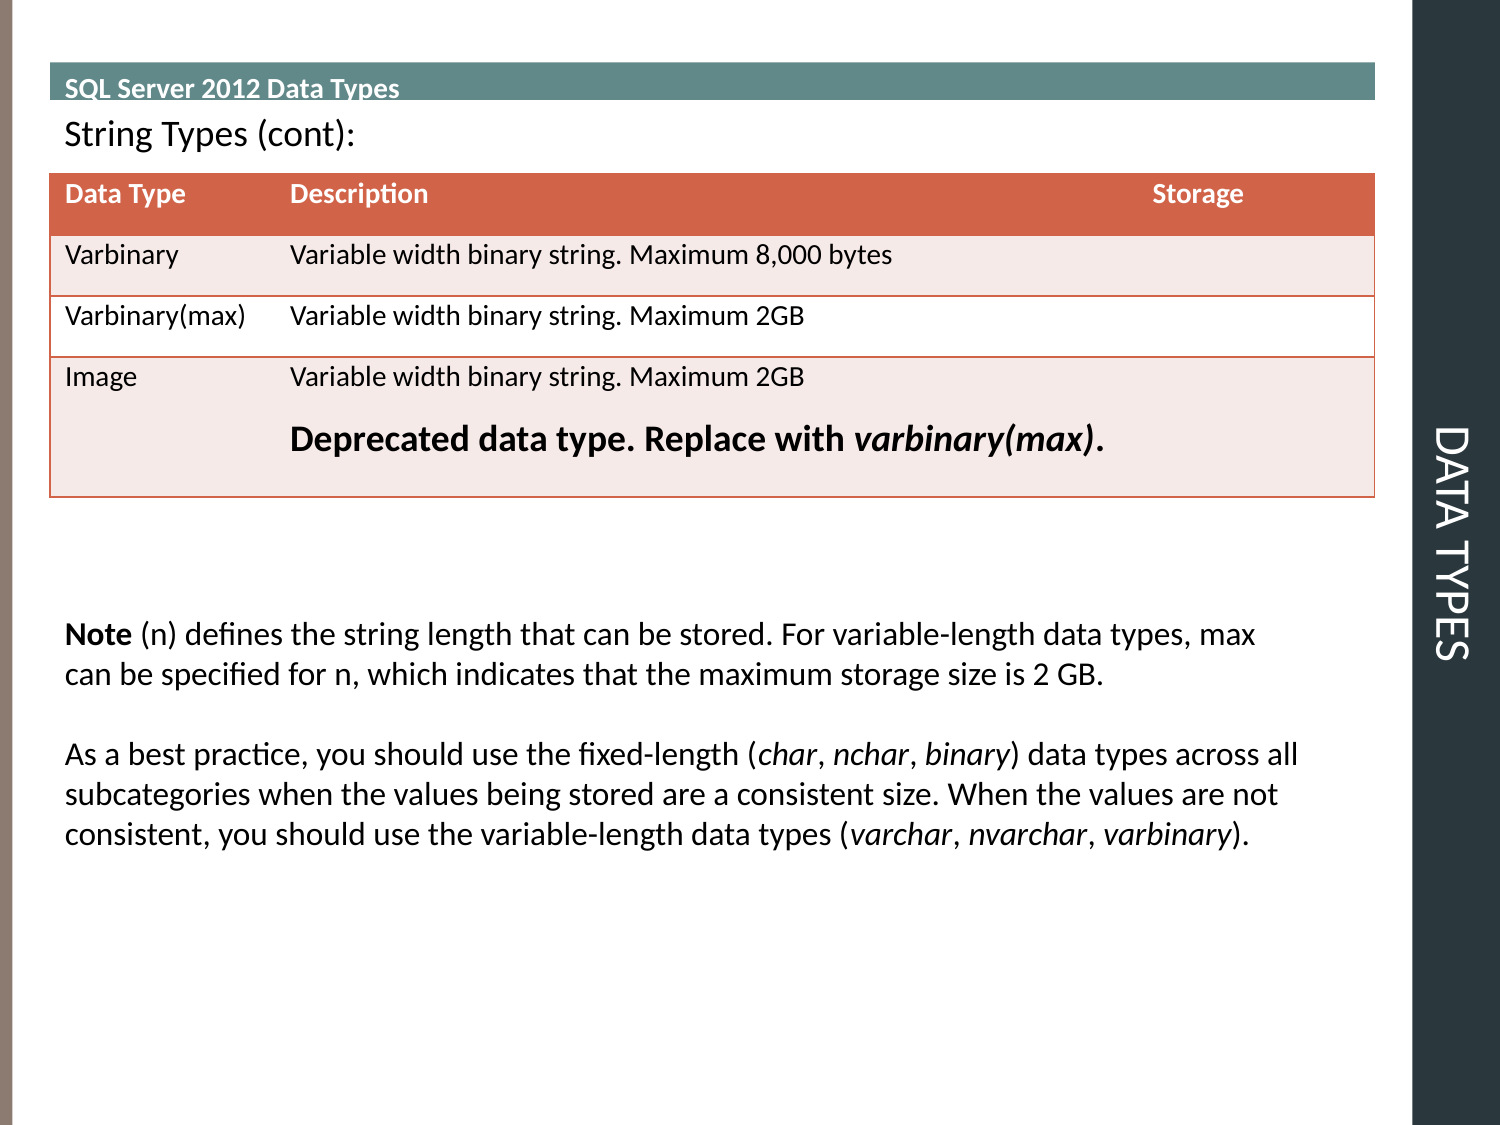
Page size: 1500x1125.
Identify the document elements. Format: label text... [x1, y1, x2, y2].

table_header Storage [1138, 175, 1374, 234]
table_cell [1138, 358, 1374, 496]
table_cell Variable width binary string. Maximum 2GB [275, 297, 1138, 356]
list SQL Server 2012 Data Types [50, 62, 1375, 100]
table_cell Varbinary [51, 236, 275, 295]
table_cell [1138, 297, 1374, 356]
table_cell [1138, 236, 1374, 295]
text_box Note (n) defines the string length that can be stored. For variable-length data types, max can be specified for n, which indicates that the maximum storage size is 2 GB. As a best practice, you should use the fixed-length (char, nchar, binary) data types across all subcategories when the values being stored are a consistent size. When the values are not consistent, you should use the variable-length data types (varchar, nvarchar, varbinary). [50, 604, 1375, 860]
table_cell Varbinary(max) [51, 297, 275, 356]
table_cell Image [51, 358, 275, 496]
text_box String Types (cont): [49, 101, 372, 162]
table_header Data Type [51, 175, 275, 234]
table_header Description [275, 175, 1138, 234]
table_cell Variable width binary string. Maximum 8,000 bytes [275, 236, 1138, 295]
table_cell Variable width binary string. Maximum 2GB Deprecated data type. Replace with varbinary(max). [275, 358, 1138, 496]
title DATA TYPES [1412, 62, 1500, 1025]
